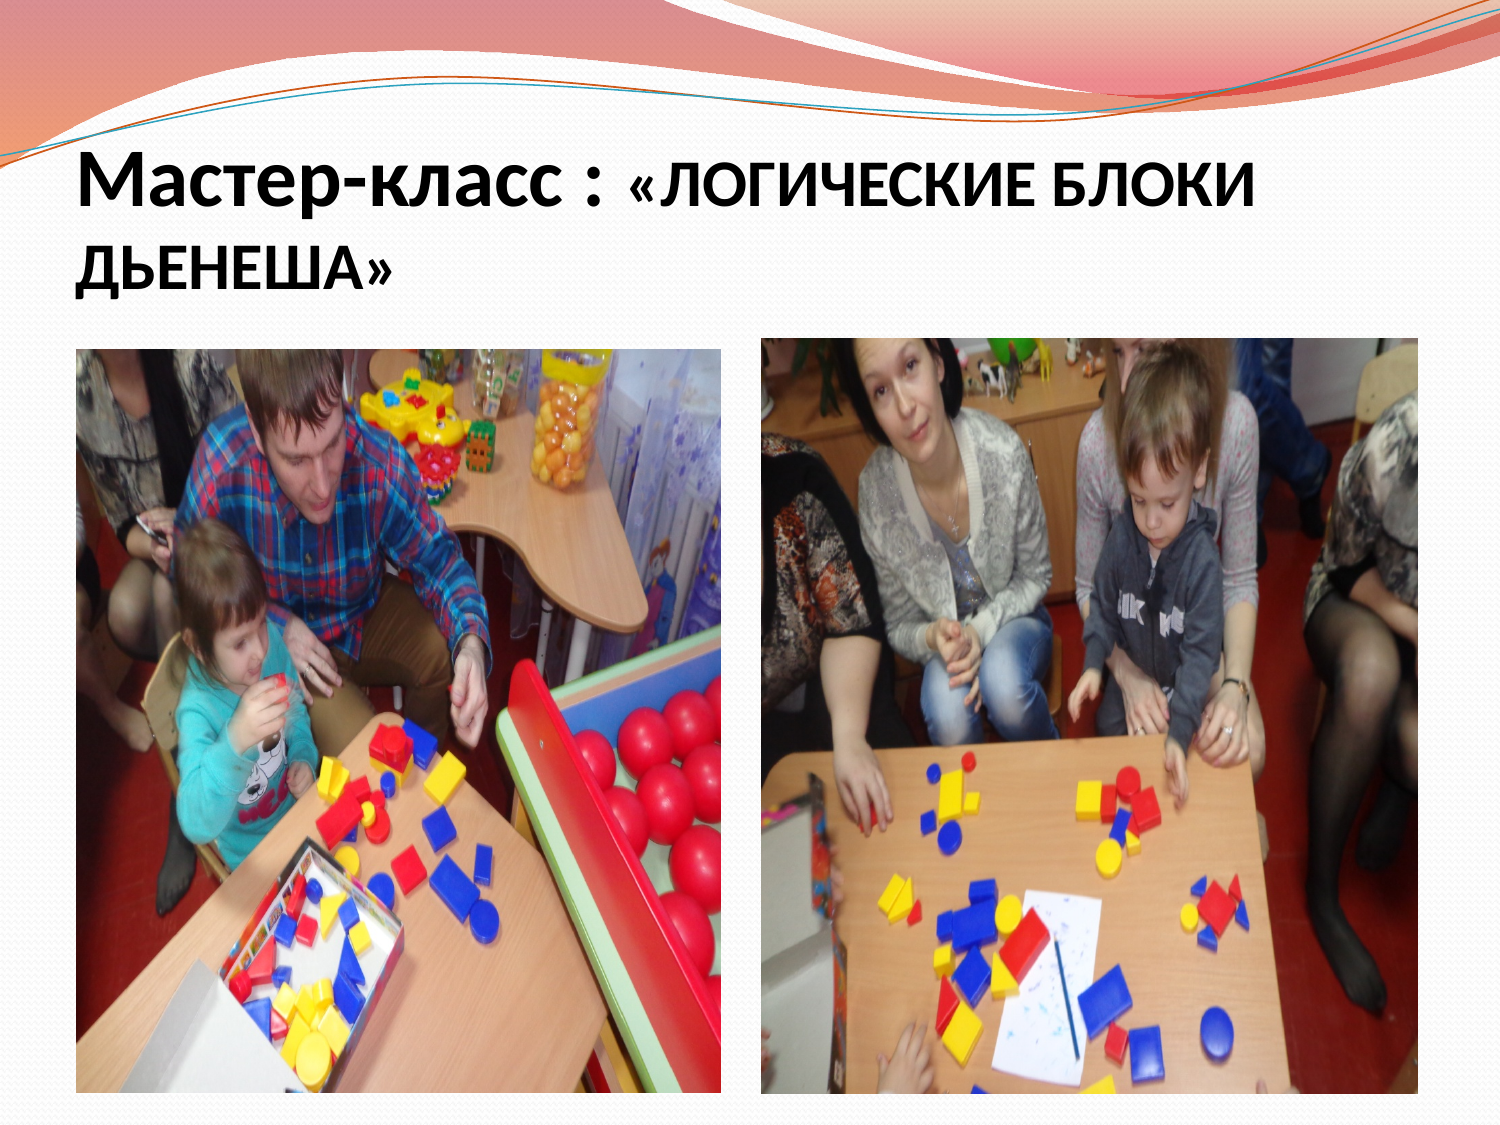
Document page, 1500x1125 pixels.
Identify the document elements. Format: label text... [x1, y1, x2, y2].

title Мастер-класс : «ЛОГИЧЕСКИЕ БЛОКИ ДЬЕНЕША» [75, 115, 1425, 303]
picture [761, 337, 1418, 1095]
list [76, 349, 721, 1093]
